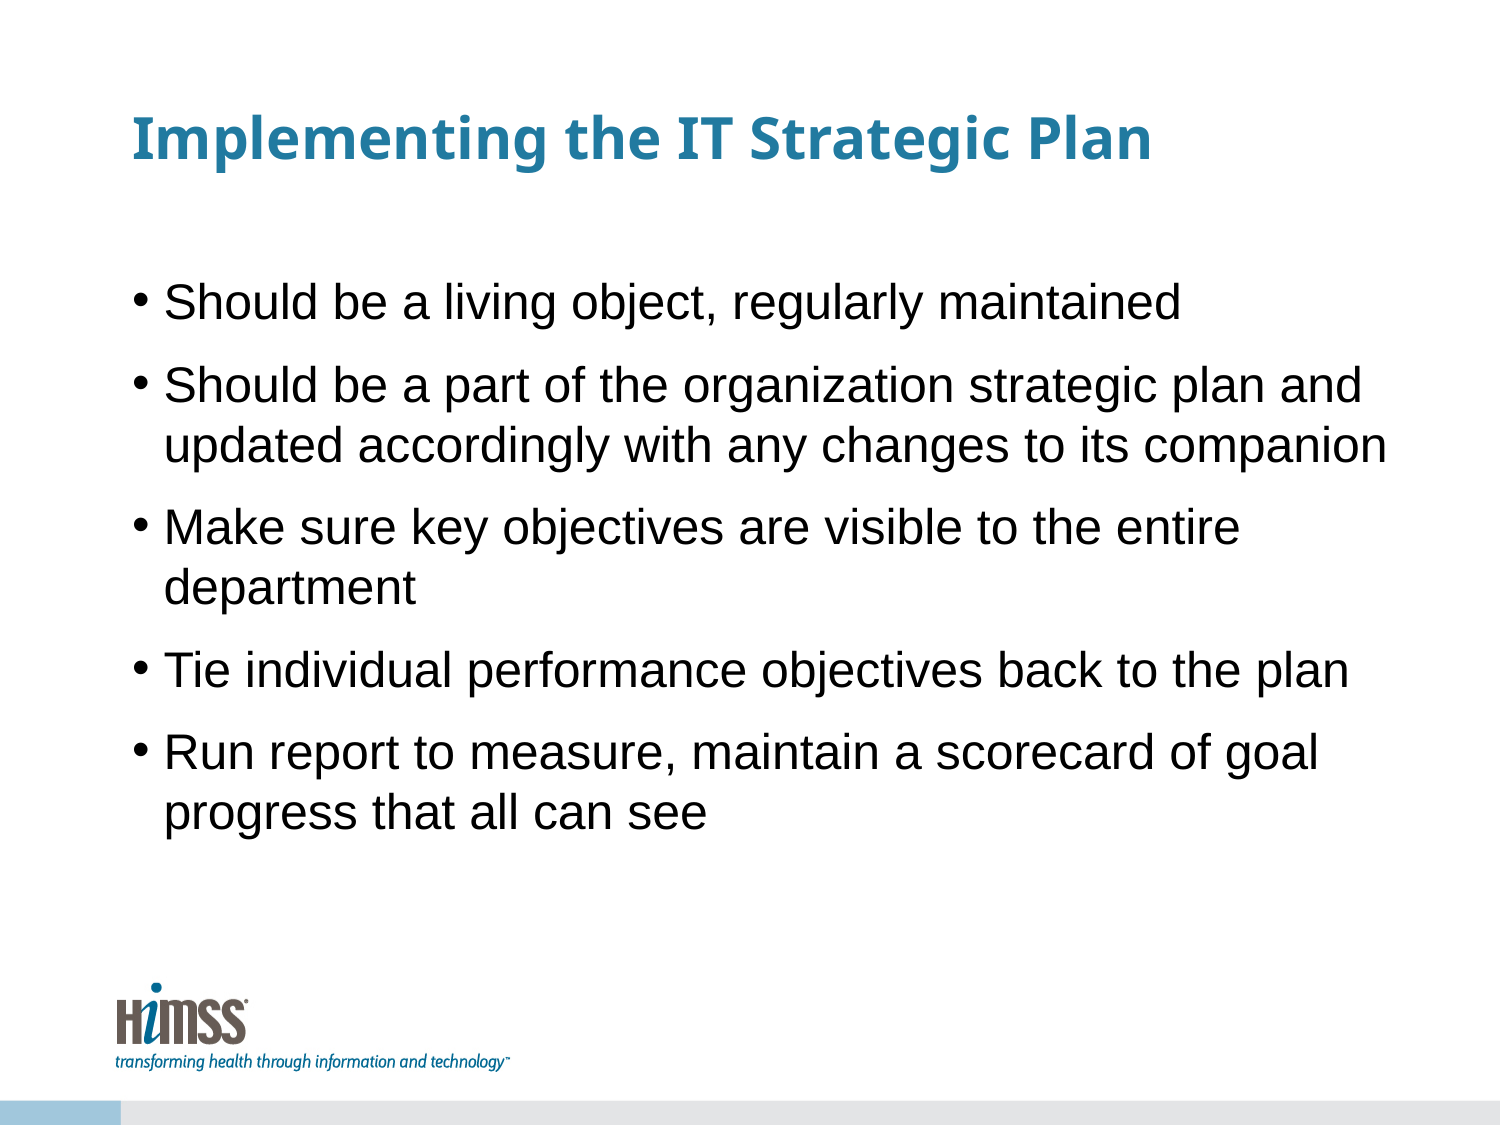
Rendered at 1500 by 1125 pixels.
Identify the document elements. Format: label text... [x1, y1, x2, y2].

text_box [117, 978, 1314, 988]
title Implementing the IT Strategic Plan [117, 93, 1425, 226]
picture [0, 0, 1500, 1125]
text_box Should be a living object, regularly maintained Should be a part of the organization strategic plan and updated accordingly with any changes to its companion Make sure key objectives are visible to the entire department Tie individual performance objectives back to the plan Run report to measure, maintain a scorecard of goal progress that all can see [117, 262, 1500, 978]
